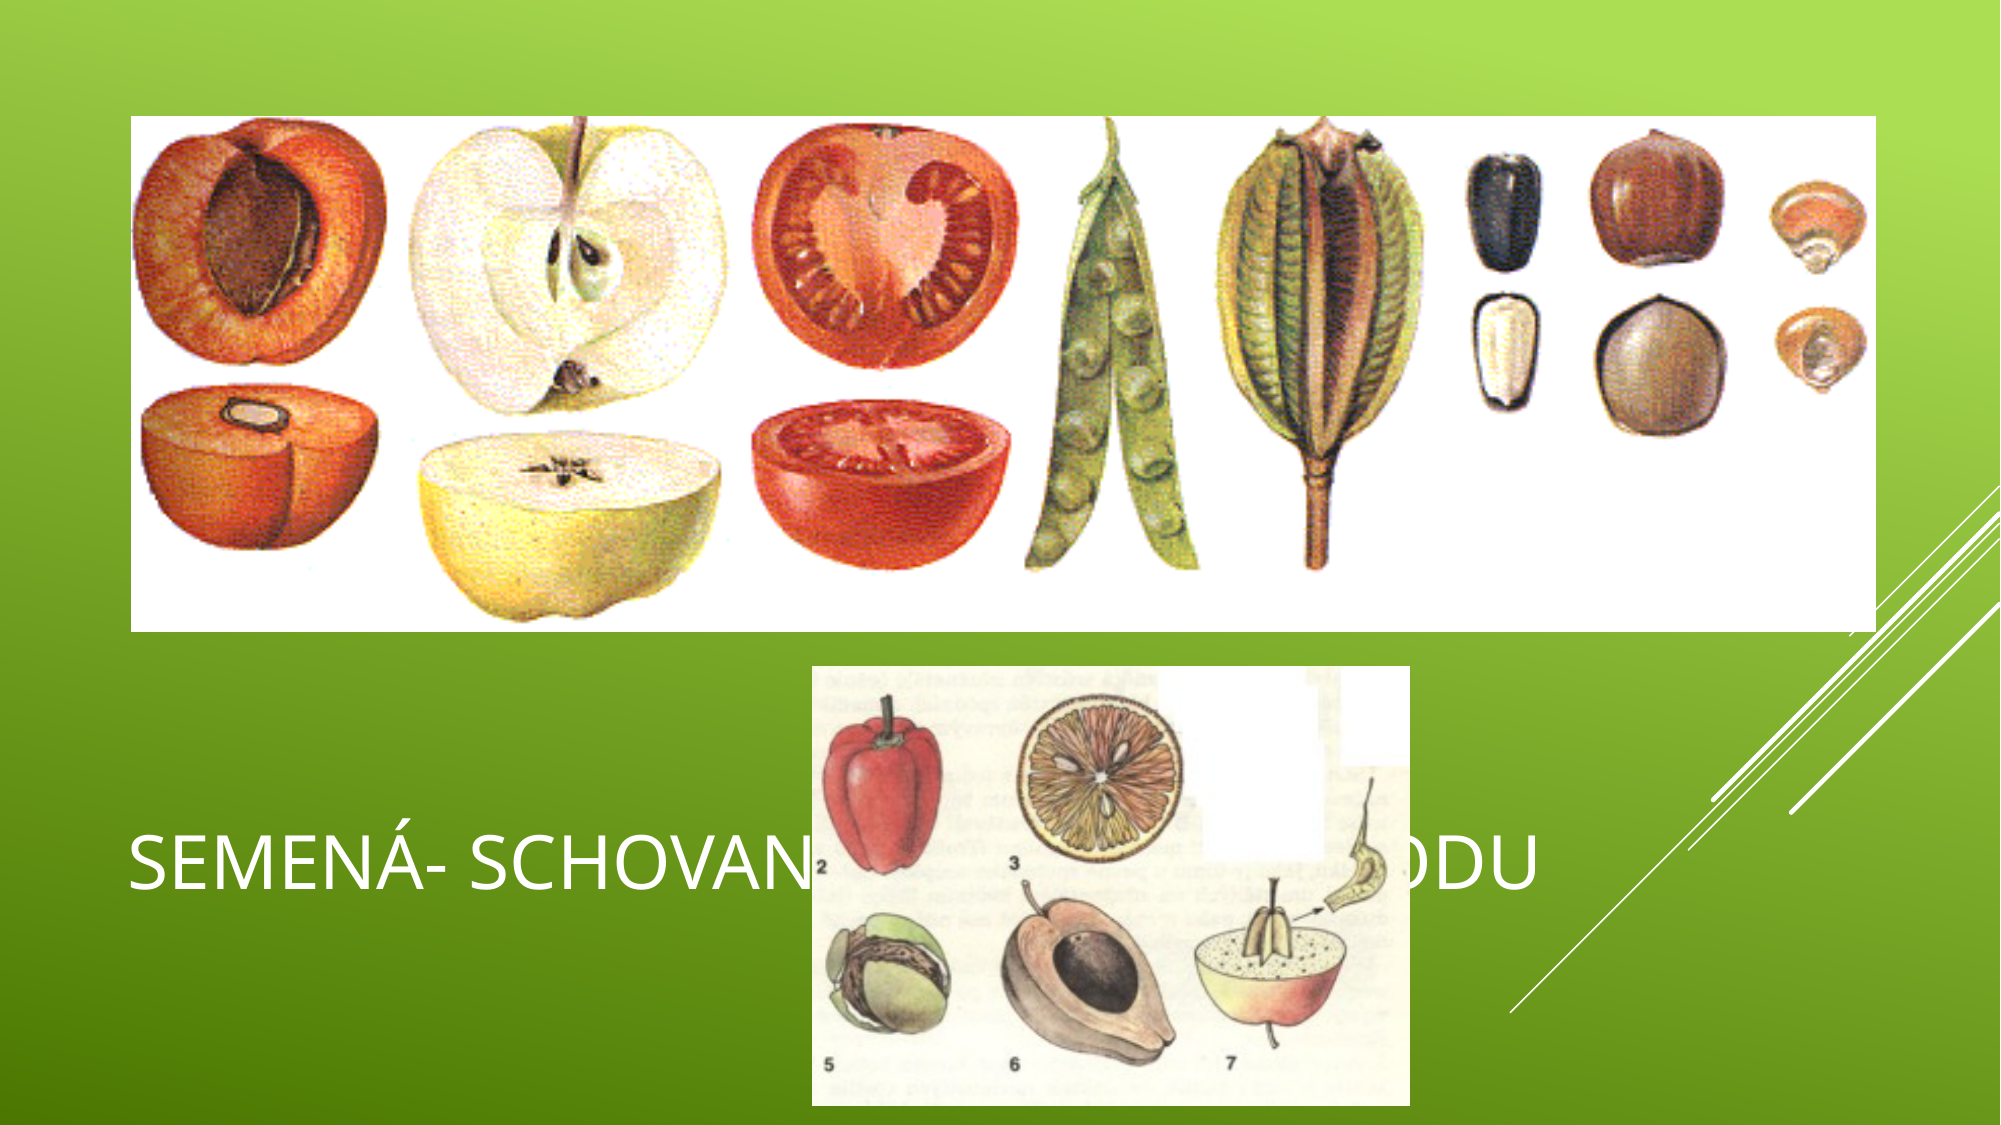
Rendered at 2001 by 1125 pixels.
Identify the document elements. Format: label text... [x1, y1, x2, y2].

picture [811, 666, 1411, 1106]
picture [131, 116, 1876, 633]
title Semená- schované vo vnútri plodu [112, 736, 811, 984]
title Semená- schované vo vnútri plodu [1411, 736, 1958, 984]
